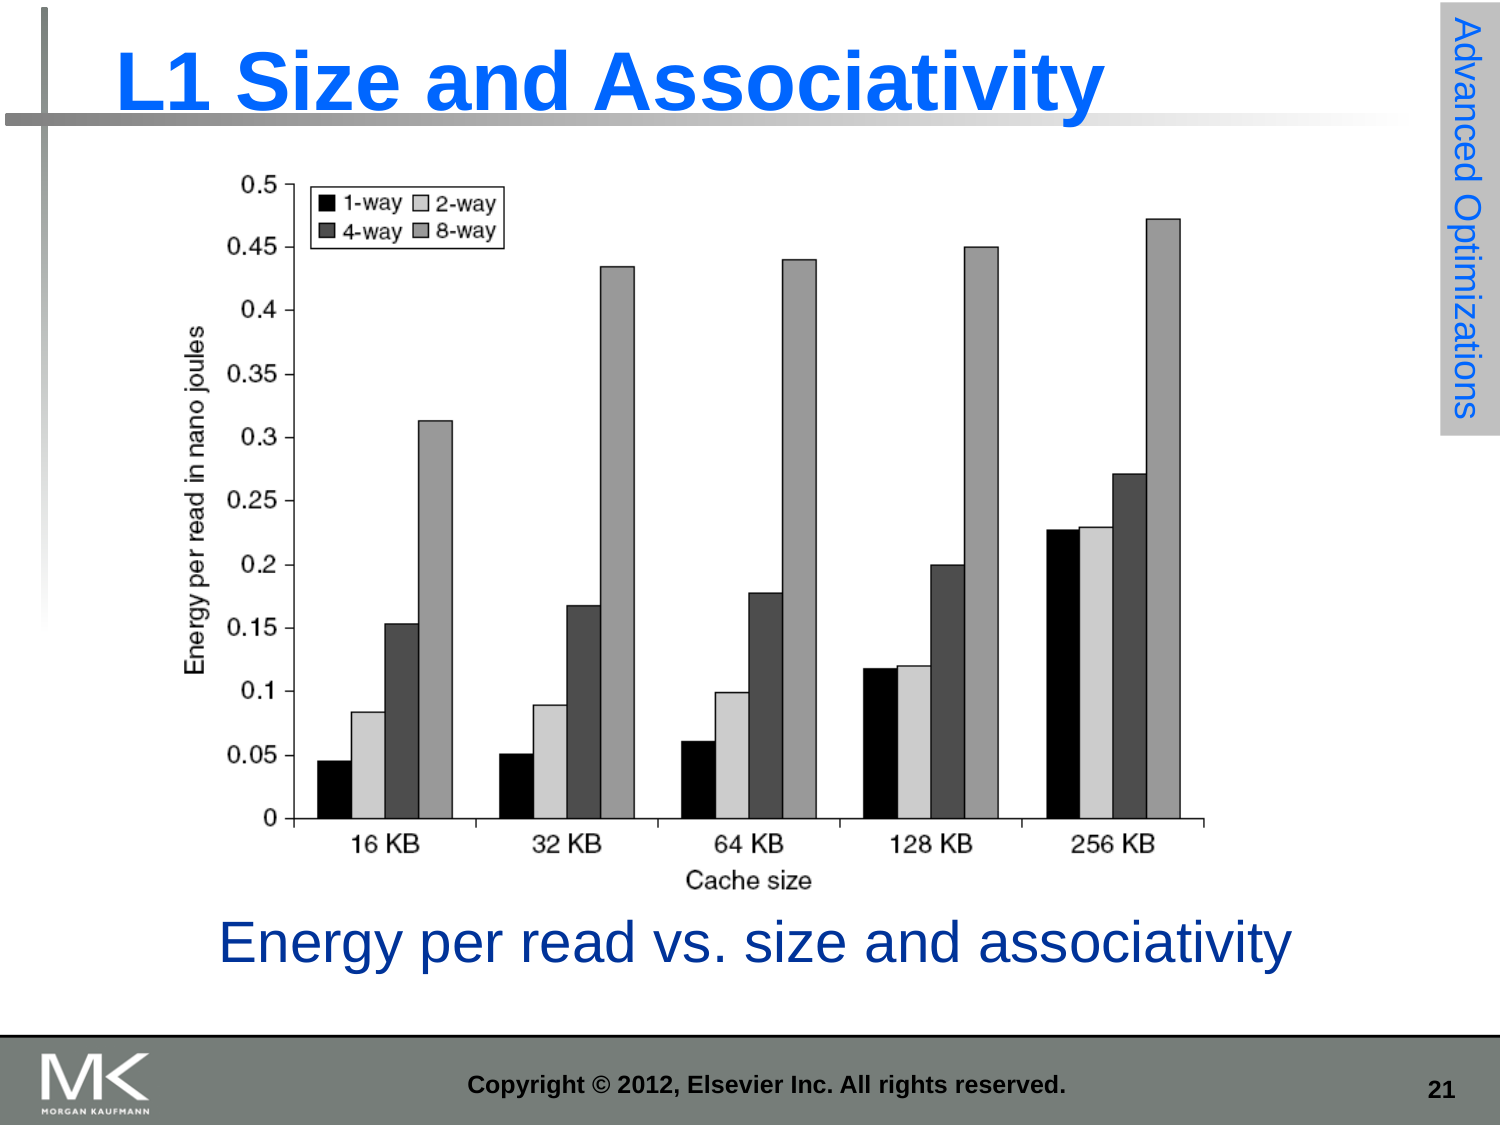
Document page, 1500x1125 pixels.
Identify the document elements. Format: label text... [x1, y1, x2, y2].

title L1 Size and Associativity [100, 18, 1440, 135]
picture [134, 136, 1259, 905]
text_box Advanced Optimizations [1440, 2, 1500, 436]
picture [29, 1046, 160, 1123]
footer Copyright © 2012, Elsevier Inc. All rights reserved. [170, 1046, 1365, 1106]
text_box Energy per read vs. size and associativity [78, 905, 1436, 1000]
